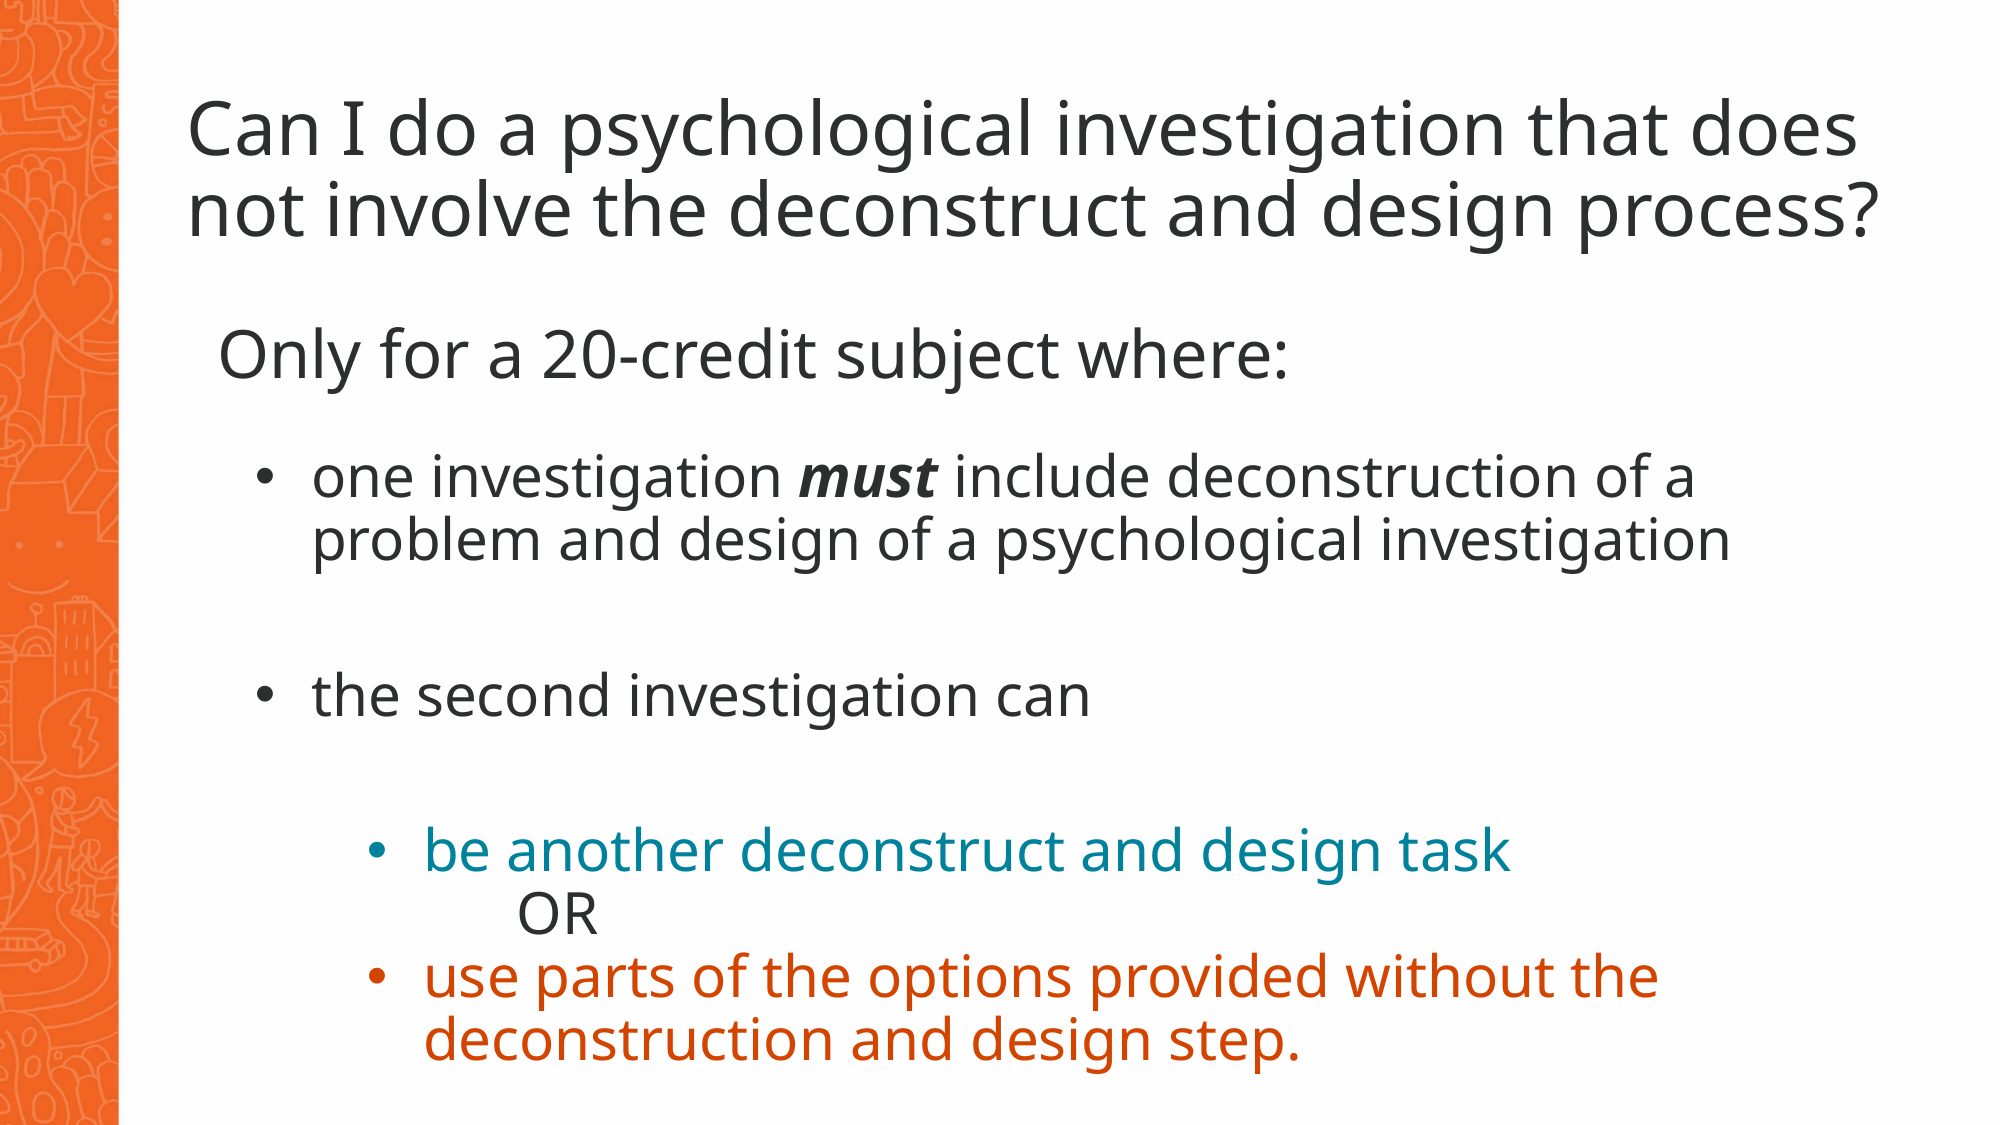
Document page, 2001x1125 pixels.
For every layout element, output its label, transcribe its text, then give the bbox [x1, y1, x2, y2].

list Only for a 20-credit subject where: one investigation must include deconstruction of a problem and design of a psychological investigation the second investigation can be another deconstruct and design task OR use parts of the options provided without the deconstruction and design step. [202, 313, 1892, 970]
picture [0, 0, 2001, 1125]
title Can I do a psychological investigation that does not involve the deconstruct and design process? [171, 52, 1923, 291]
